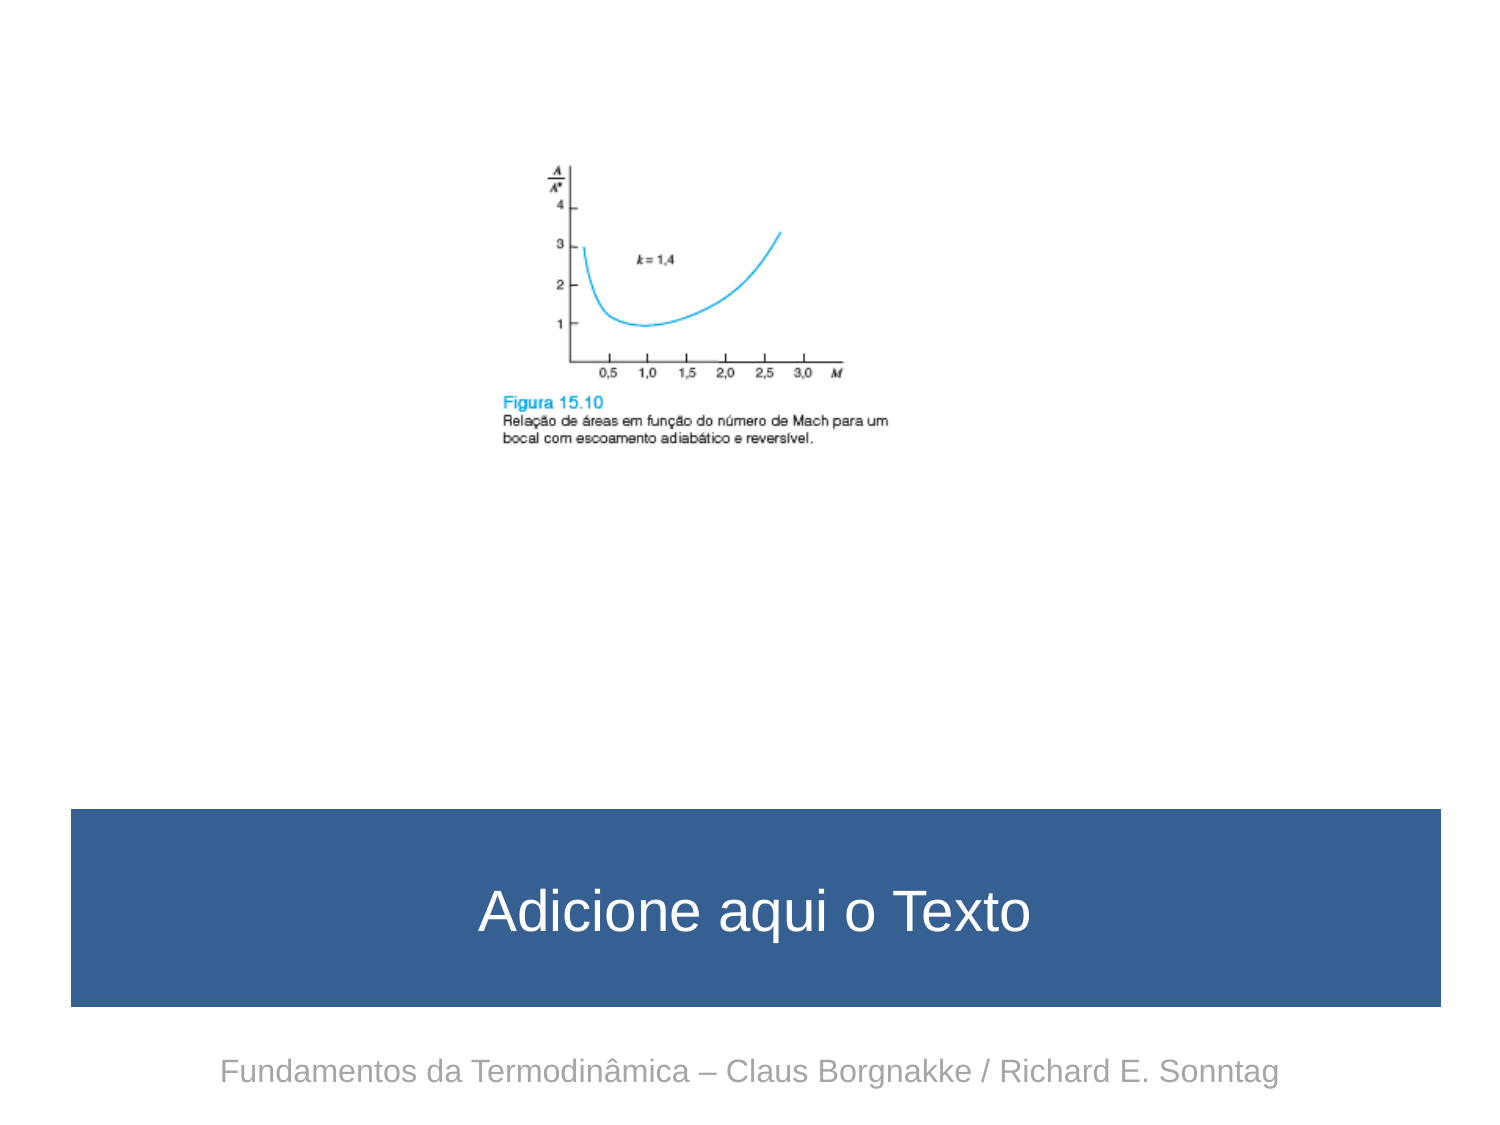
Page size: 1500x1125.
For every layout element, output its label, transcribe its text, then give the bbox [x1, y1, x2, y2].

footer Fundamentos da Termodinâmica – Claus Borgnakke / Richard E. Sonntag [0, 1042, 1500, 1103]
picture [501, 148, 907, 467]
text_box Adicione aqui o Texto [70, 808, 1442, 1008]
